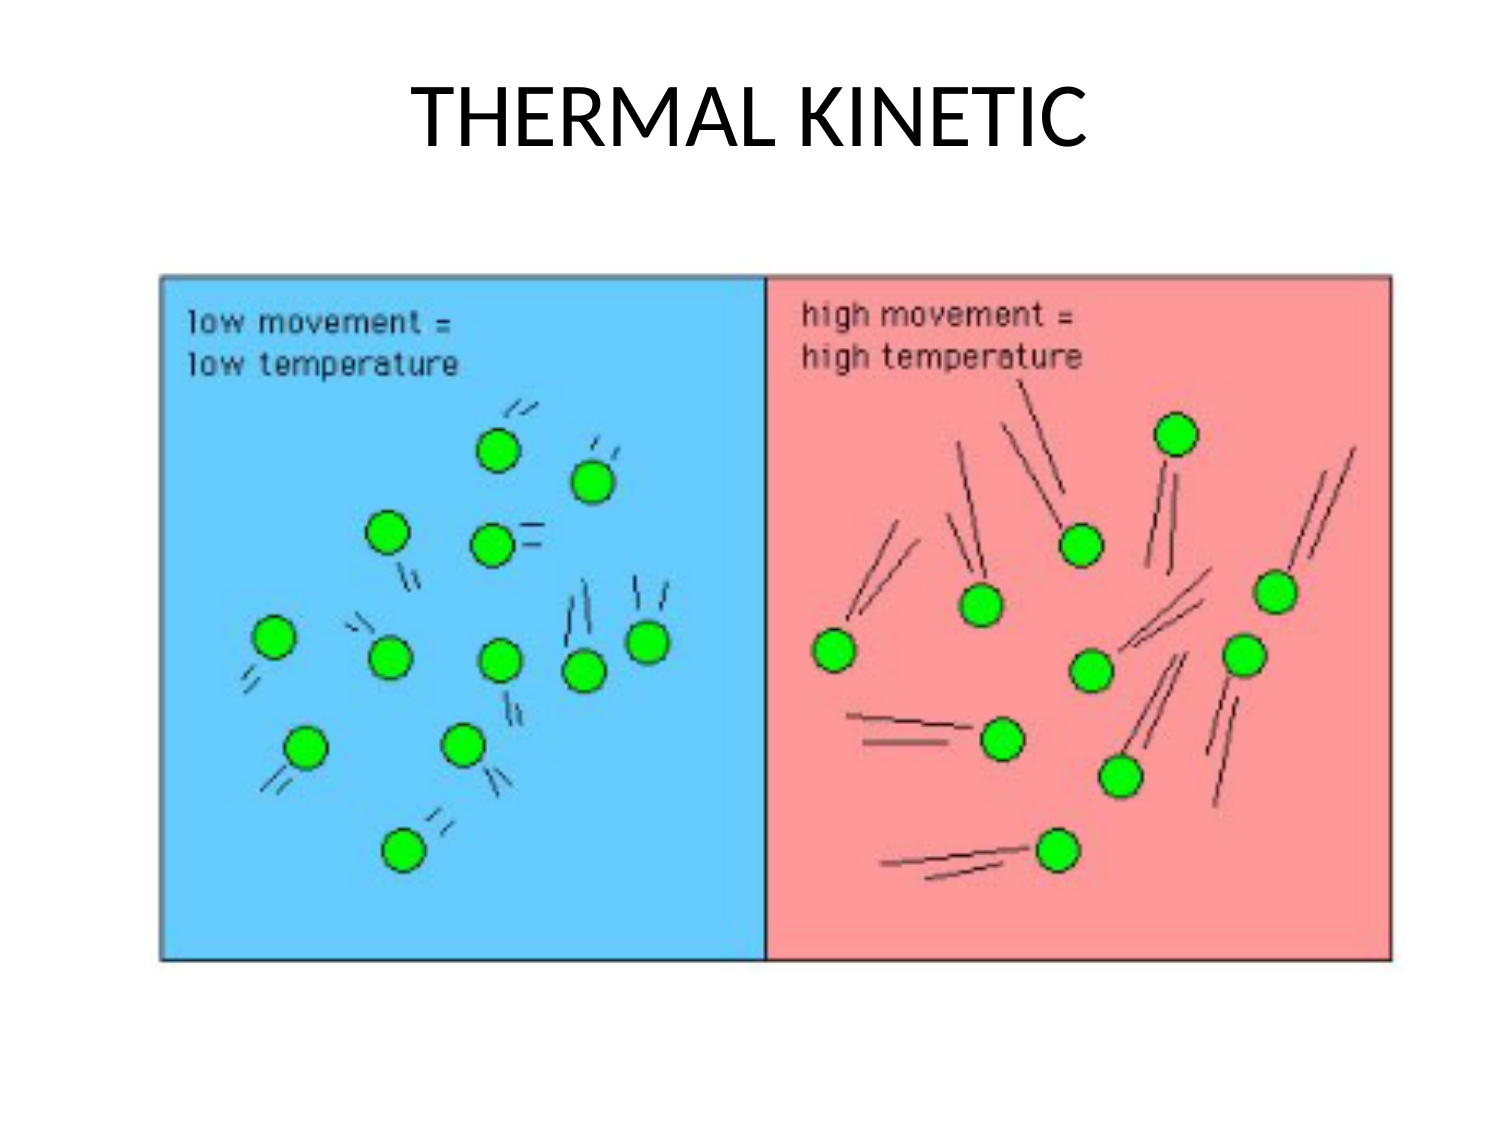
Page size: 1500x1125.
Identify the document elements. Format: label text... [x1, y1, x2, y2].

picture [149, 262, 1410, 973]
title THERMAL KINETIC [75, 45, 1425, 176]
